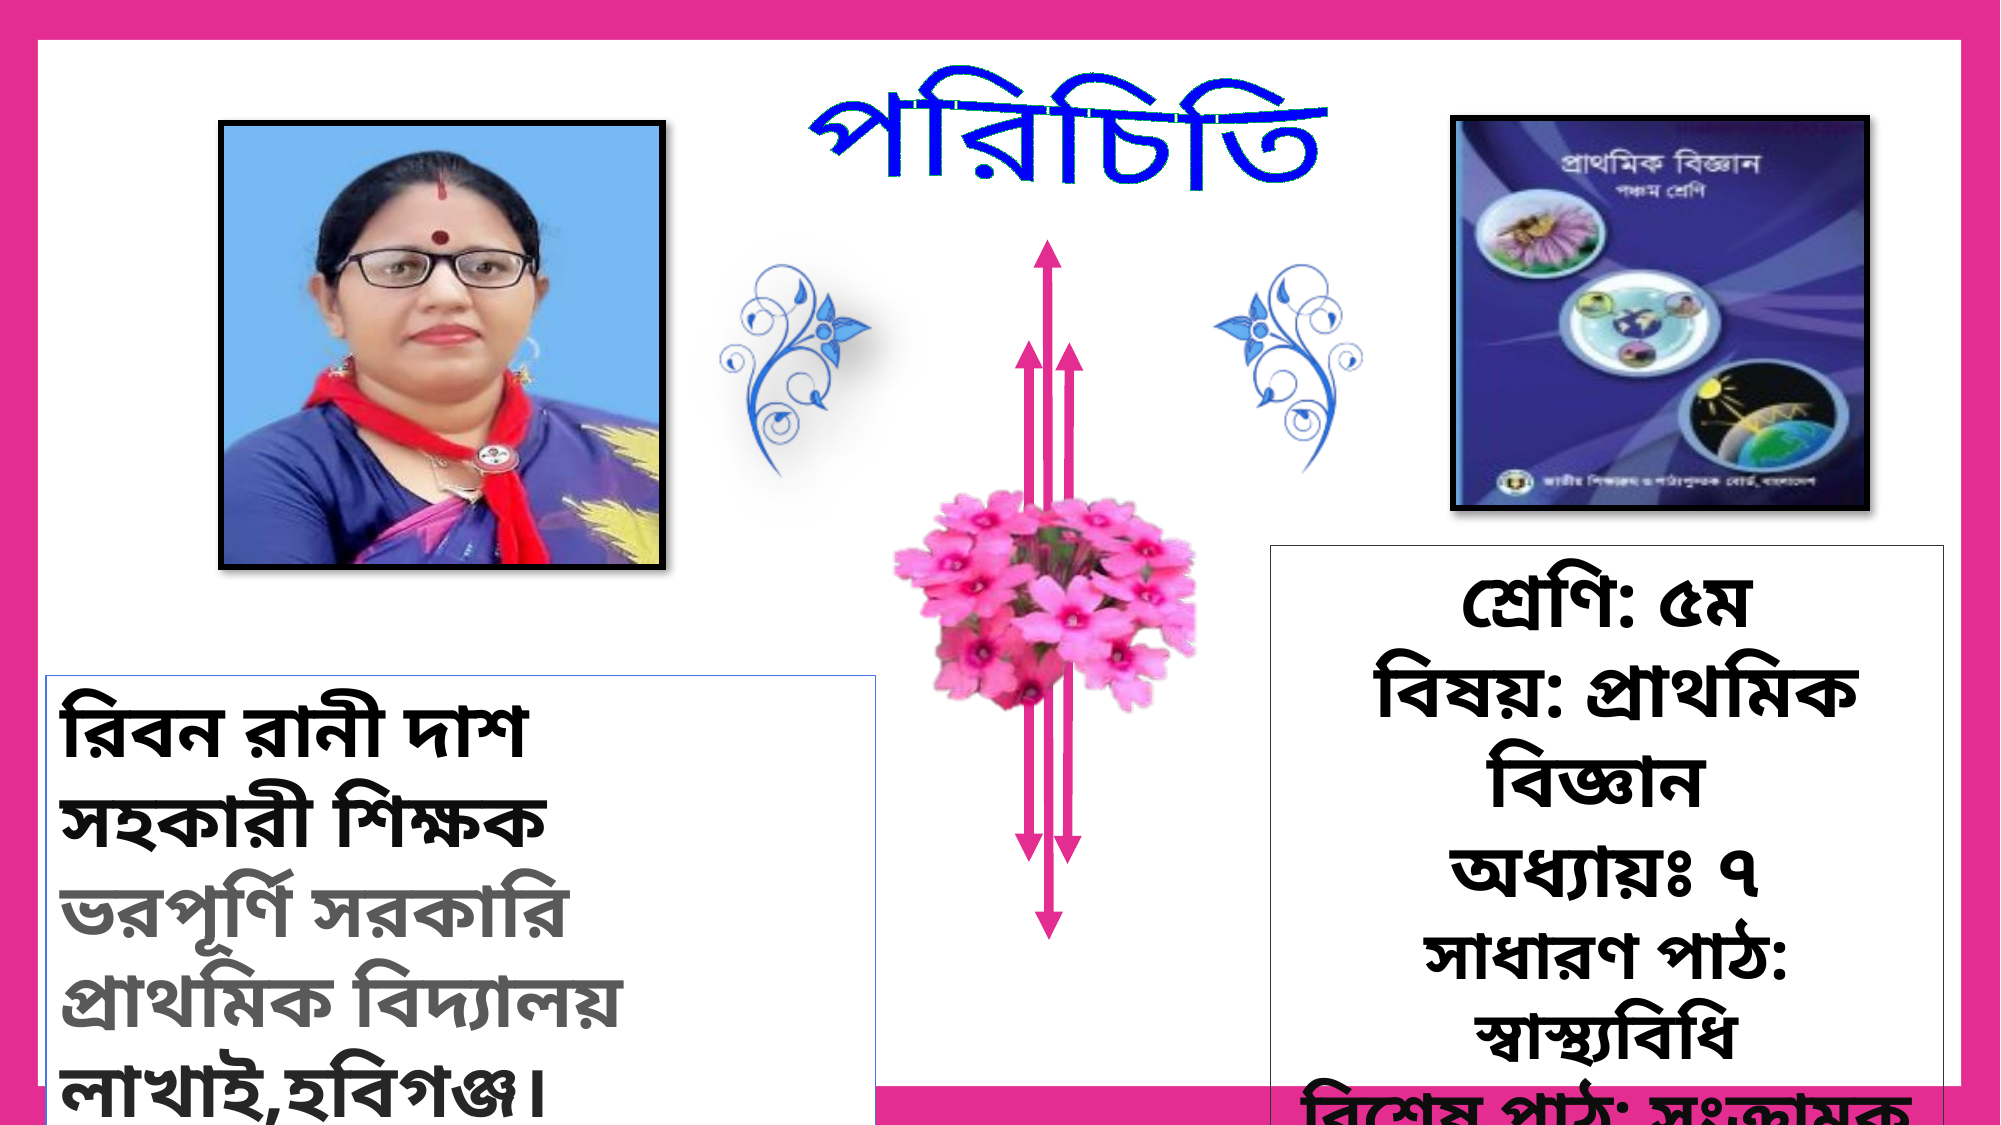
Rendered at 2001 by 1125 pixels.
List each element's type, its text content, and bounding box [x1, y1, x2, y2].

text_box রিবন রানী দাশ সহকারী শিক্ষক ভরপূর্ণি সরকারি প্রাথমিক বিদ্যালয় লাখাই,হবিগঞ্জ। [45, 675, 876, 1125]
picture [223, 125, 660, 564]
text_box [859, 239, 1236, 941]
text_box শ্রেণি: ৫ম বিষয়: প্রাথমিক বিজ্ঞান অধ্যায়ঃ ৭ সাধারণ পাঠ: স্বাস্থ্যবিধি বিশেষ পাঠ: সংক্রামক রোগের প্রকারভেদ [1269, 545, 1944, 1125]
picture [1455, 120, 1865, 506]
picture [676, 240, 859, 480]
picture [1236, 240, 1405, 476]
